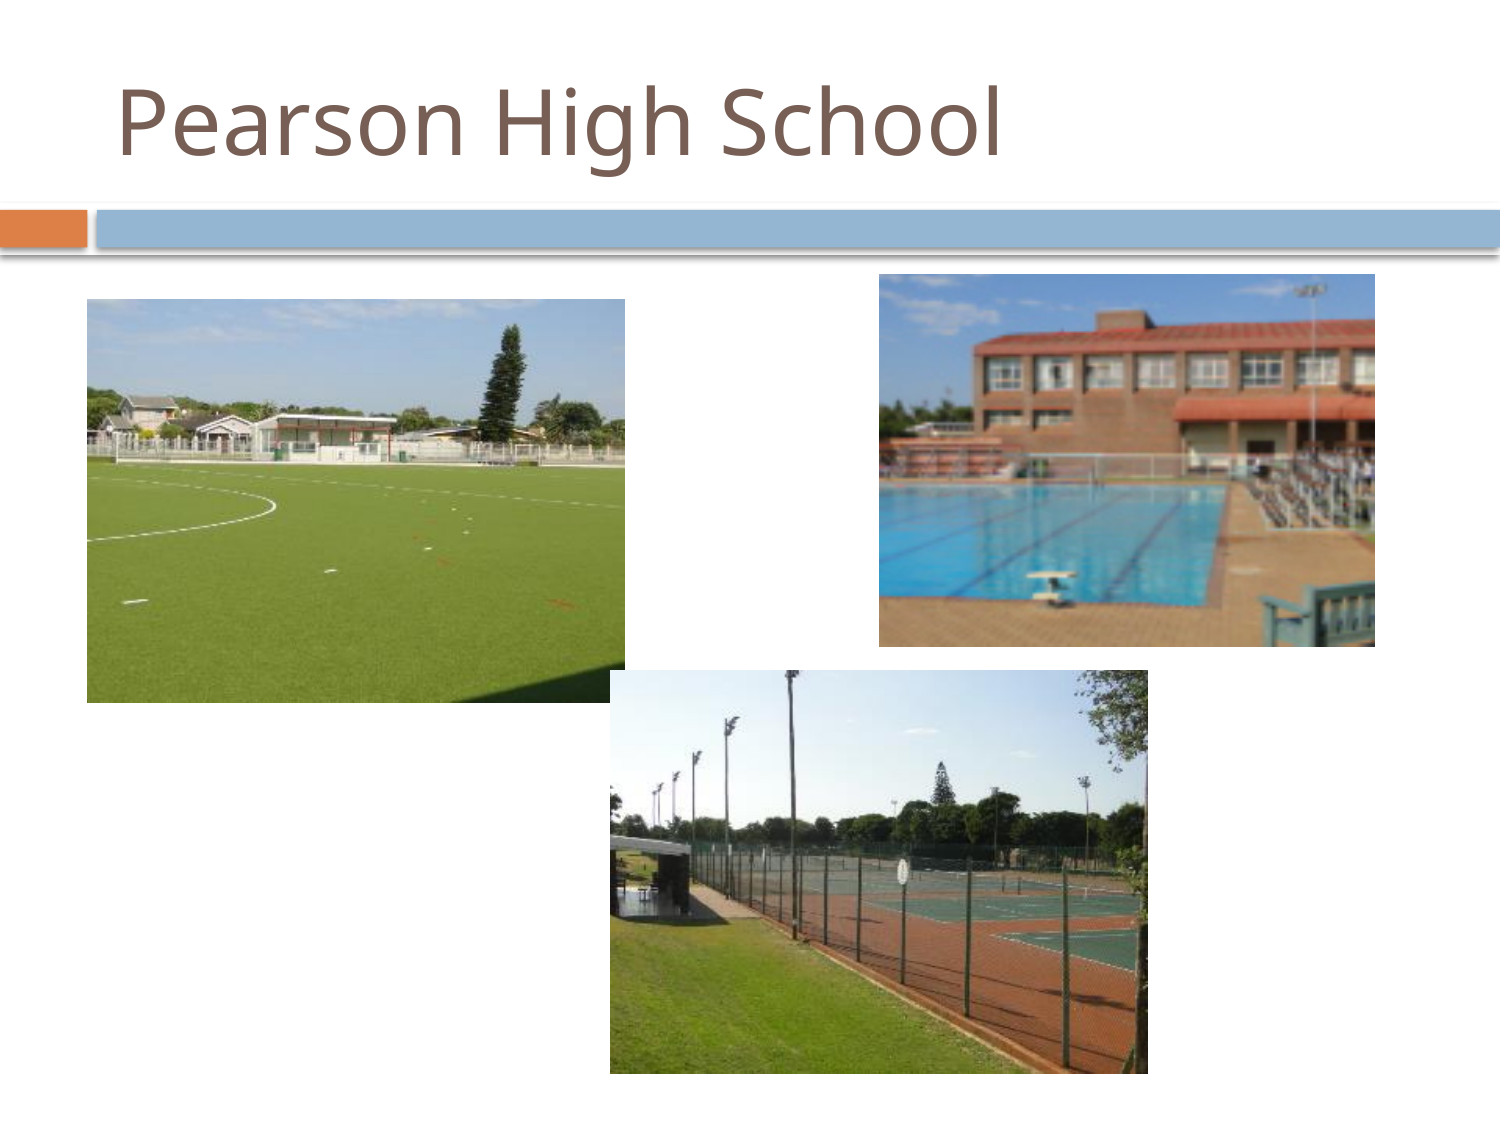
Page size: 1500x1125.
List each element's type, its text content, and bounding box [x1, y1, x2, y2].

picture [87, 299, 1149, 1074]
picture [878, 274, 1376, 648]
title Pearson High School [99, 37, 1438, 200]
